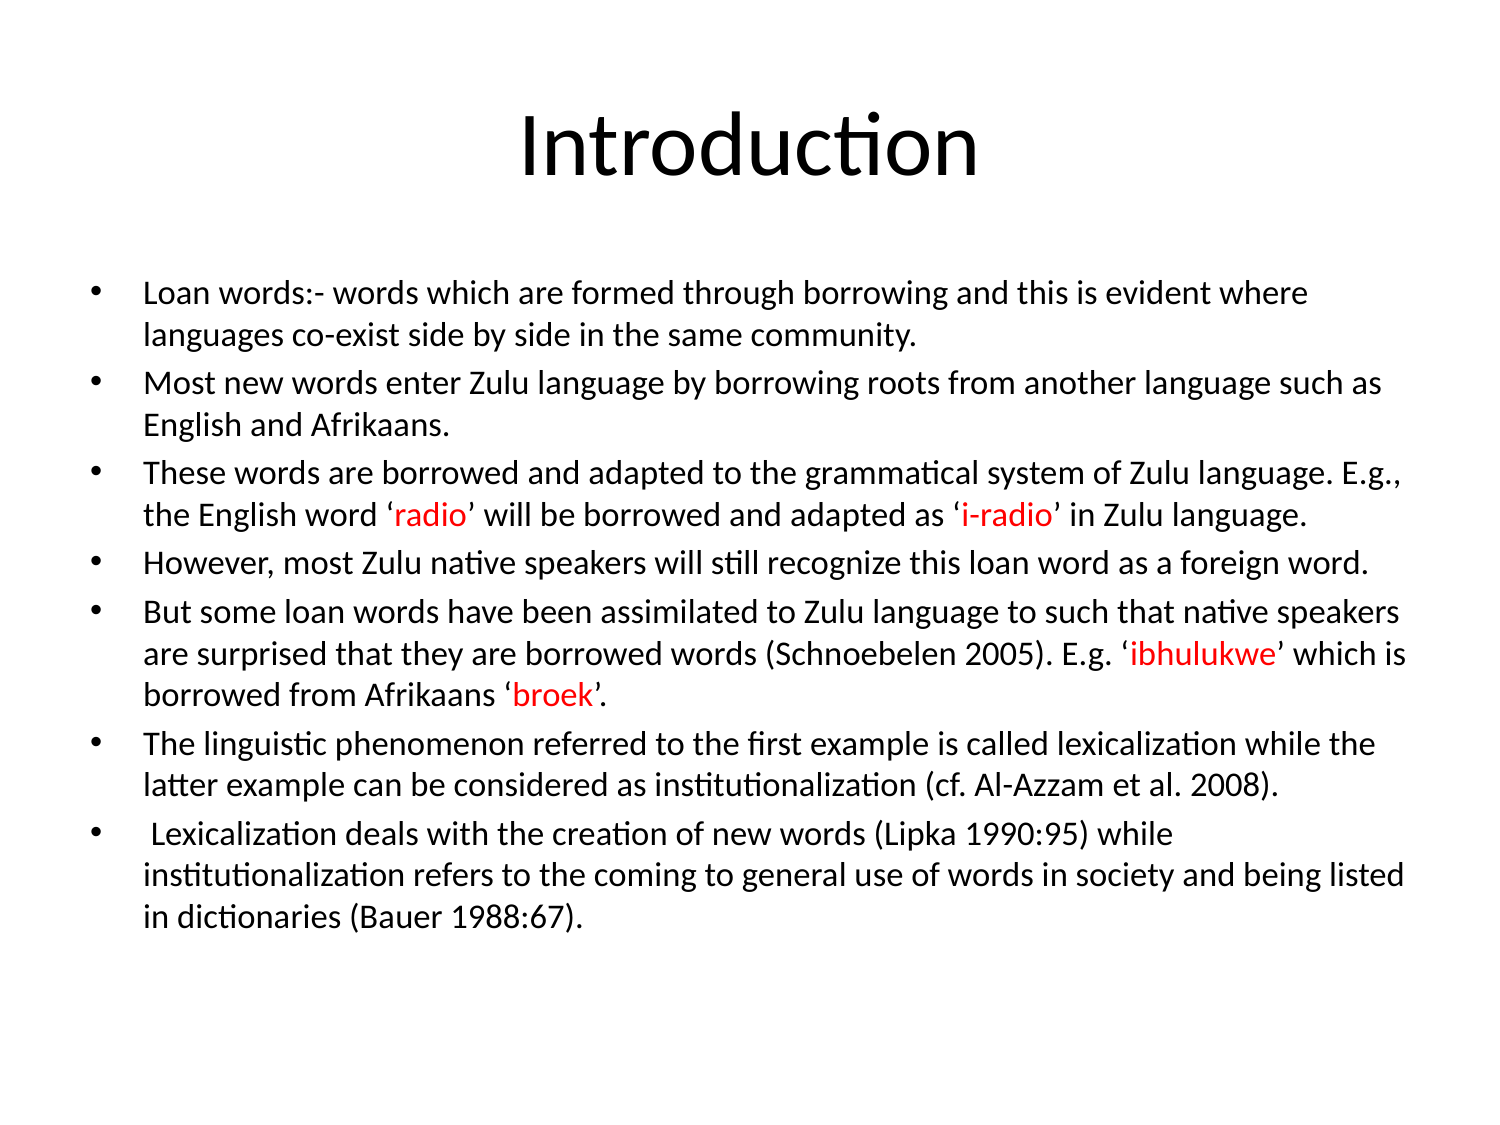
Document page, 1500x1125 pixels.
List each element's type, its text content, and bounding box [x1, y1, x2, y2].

list Loan words:- words which are formed through borrowing and this is evident where languages co-exist side by side in the same community. Most new words enter Zulu language by borrowing roots from another language such as English and Afrikaans. These words are borrowed and adapted to the grammatical system of Zulu language. E.g., the English word ‘radio’ will be borrowed and adapted as ‘i-radio’ in Zulu language. However, most Zulu native speakers will still recognize this loan word as a foreign word. But some loan words have been assimilated to Zulu language to such that native speakers are surprised that they are borrowed words (Schnoebelen 2005). E.g. ‘ibhulukwe’ which is borrowed from Afrikaans ‘broek’. The linguistic phenomenon referred to the first example is called lexicalization while the latter example can be considered as institutionalization (cf. Al-Azzam et al. 2008). Lexicalization deals with the creation of new words (Lipka 1990:95) while institutionalization refers to the coming to general use of words in society and being listed in dictionaries (Bauer 1988:67). [75, 262, 1425, 1005]
title Introduction [75, 45, 1425, 233]
